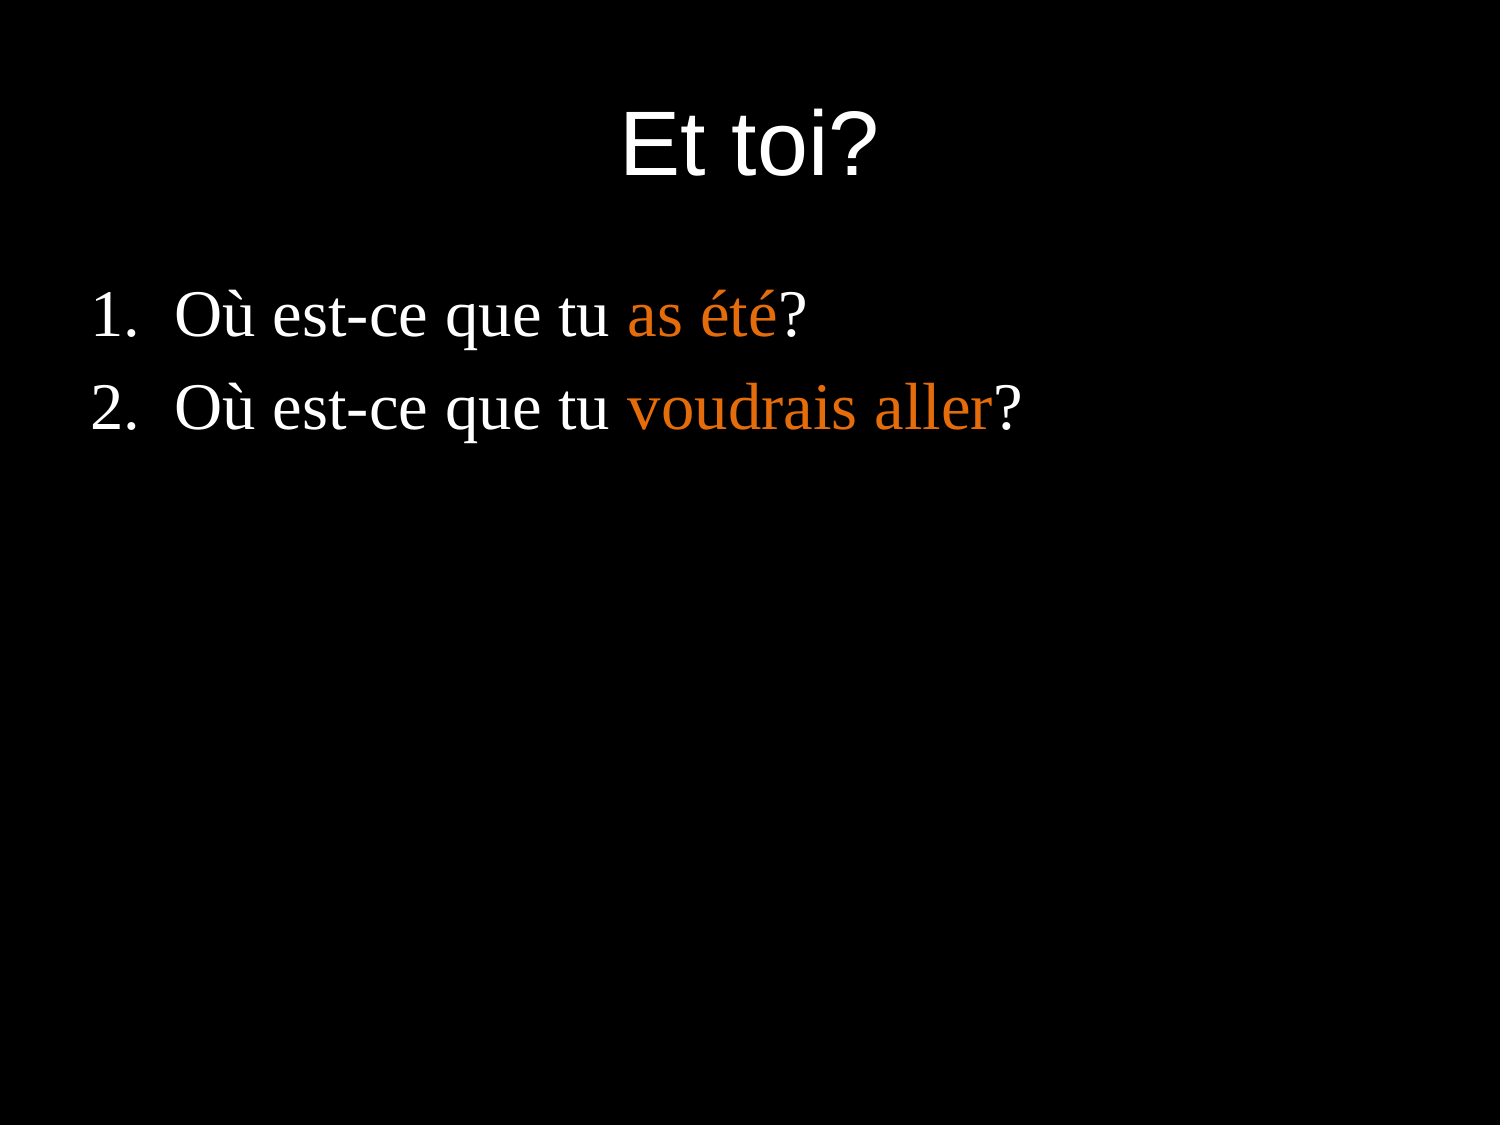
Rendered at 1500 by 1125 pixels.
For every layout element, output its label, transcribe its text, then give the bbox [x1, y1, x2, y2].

list Où est-ce que tu as été? Où est-ce que tu voudrais aller? [75, 262, 1425, 1005]
title Et toi? [75, 45, 1425, 233]
